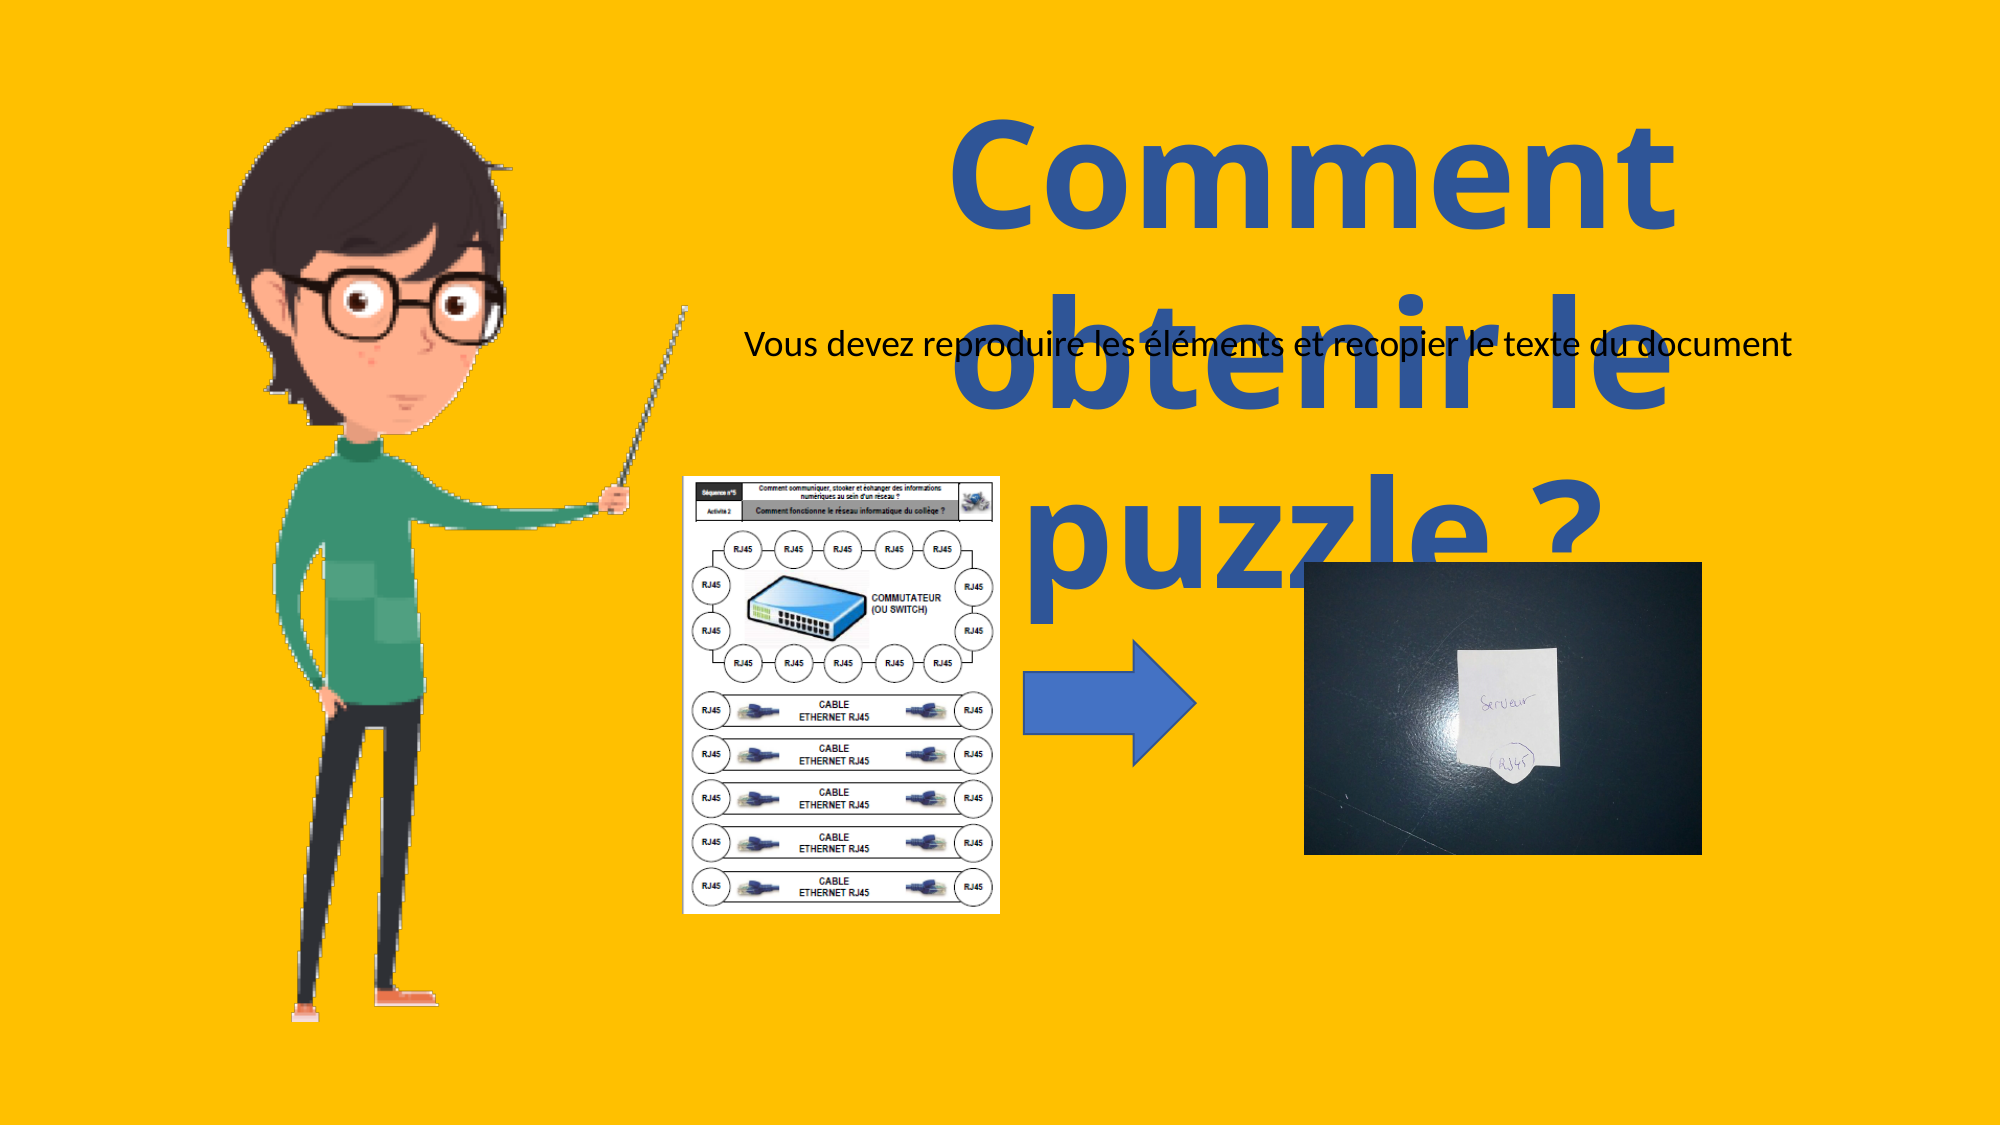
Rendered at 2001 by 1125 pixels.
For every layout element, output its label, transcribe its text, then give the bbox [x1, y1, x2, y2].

text_box Vous devez reproduire les éléments et recopier le texte du document [729, 311, 1809, 371]
text_box Comment obtenir le puzzle ? [634, 70, 1991, 626]
picture [226, 103, 1000, 1022]
text_box [1022, 638, 1198, 768]
picture [1304, 562, 1702, 855]
